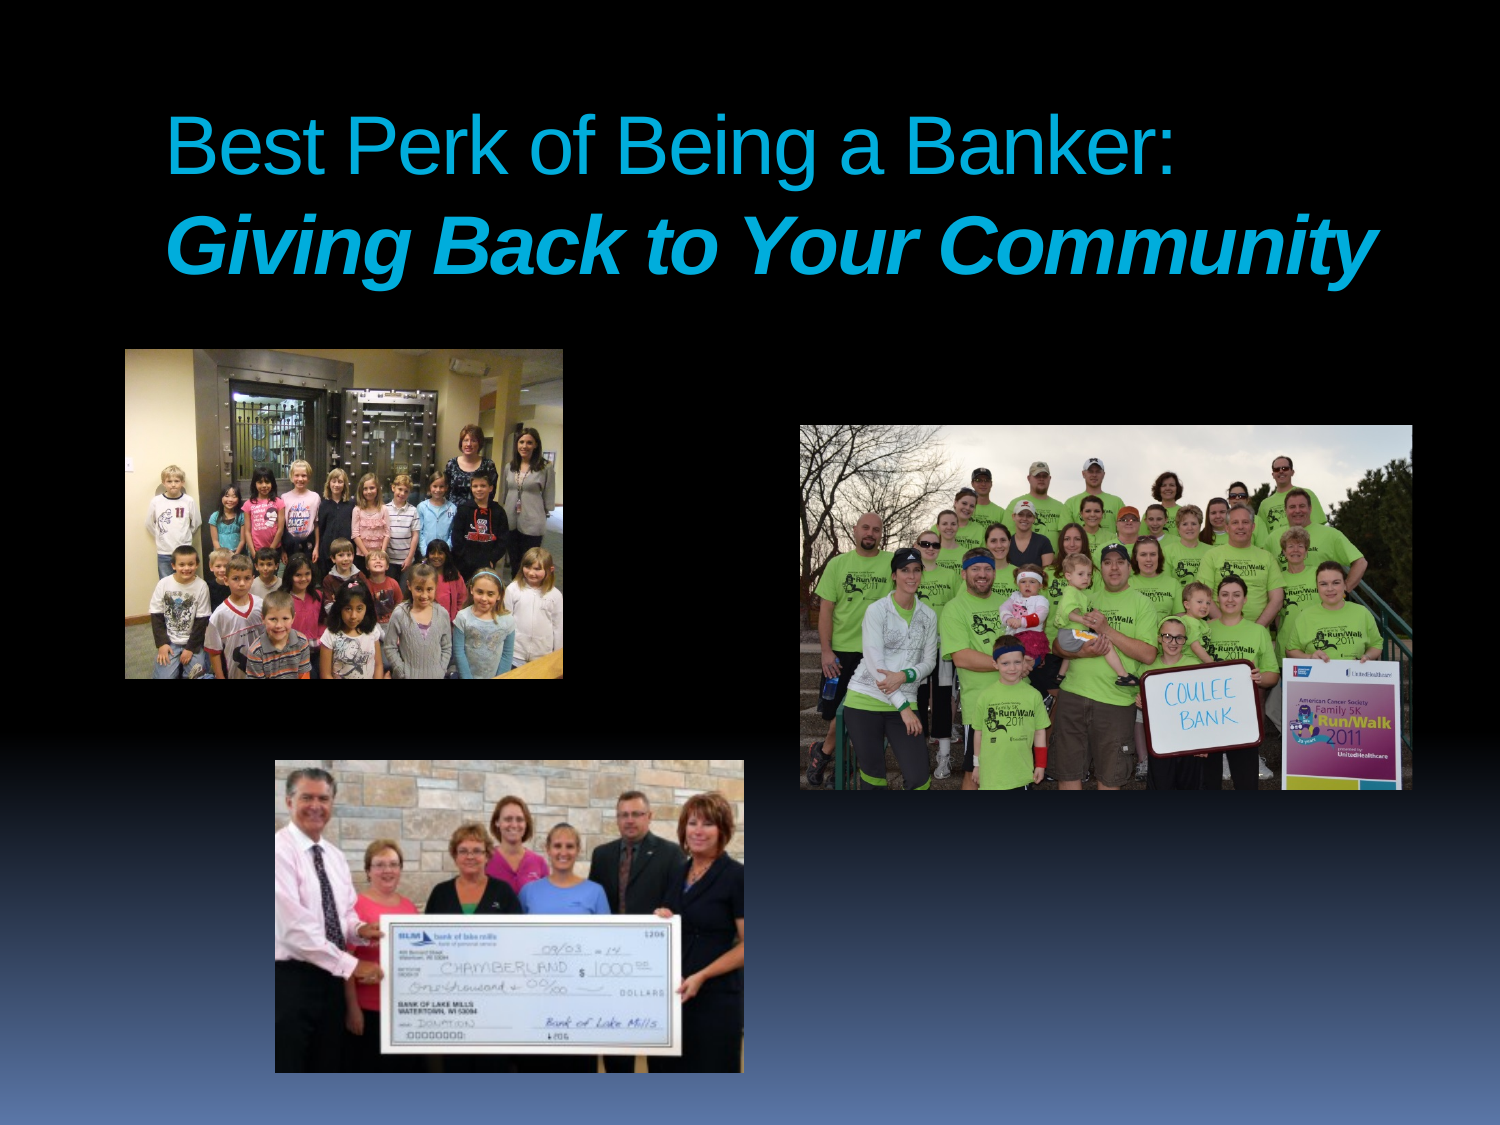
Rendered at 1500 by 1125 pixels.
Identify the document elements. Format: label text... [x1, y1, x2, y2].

picture [799, 424, 1413, 790]
picture [274, 759, 745, 1074]
title Best Perk of Being a Banker: Giving Back to Your Community [150, 83, 1425, 234]
picture [124, 349, 563, 679]
